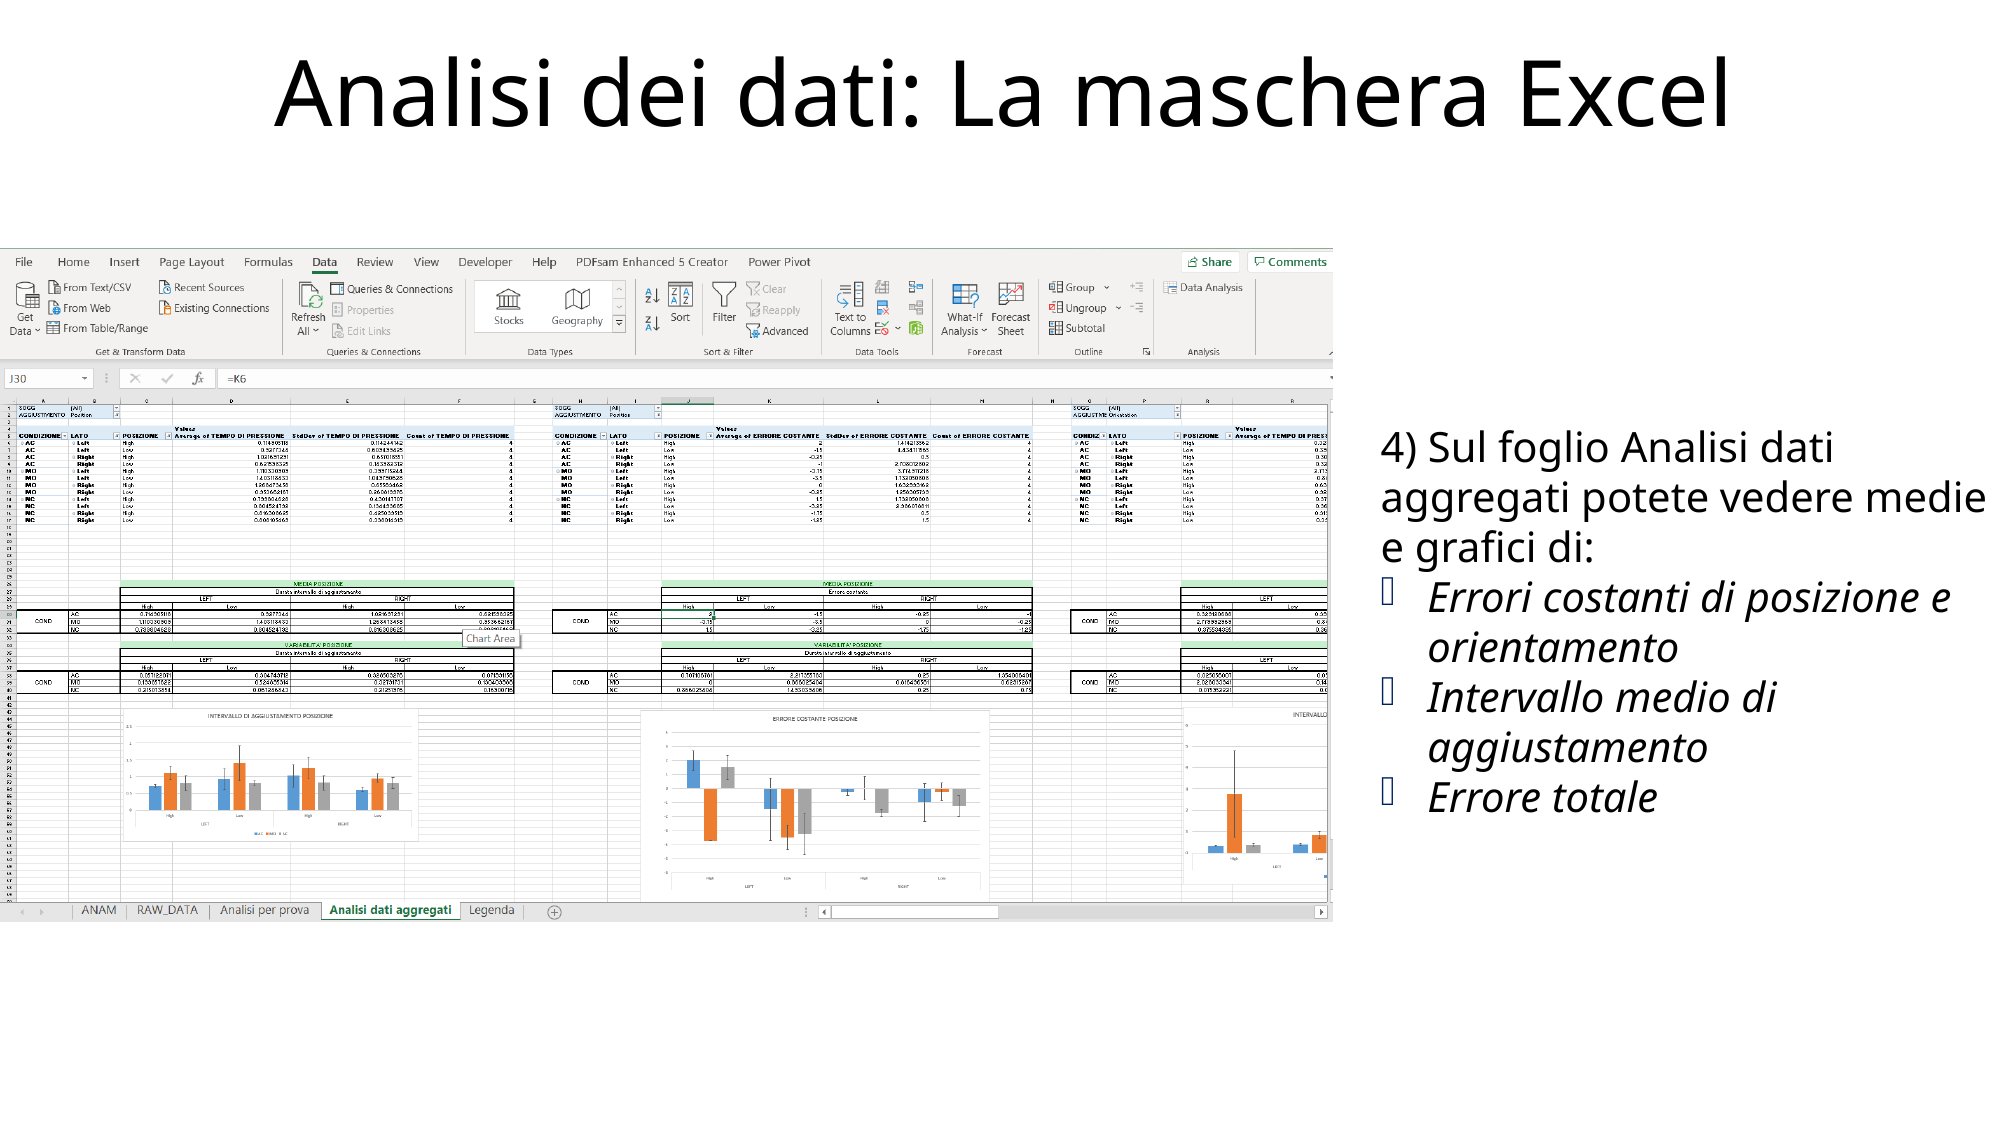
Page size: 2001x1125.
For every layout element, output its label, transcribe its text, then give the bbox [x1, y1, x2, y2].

picture [0, 248, 1333, 922]
text_box 4) Sul foglio Analisi dati aggregati potete vedere medie e grafici di: Errori costanti di posizione e orientamento Intervallo medio di aggiustamento Errore totale [1365, 413, 2000, 829]
title Analisi dei dati: La maschera Excel [142, 0, 1868, 206]
